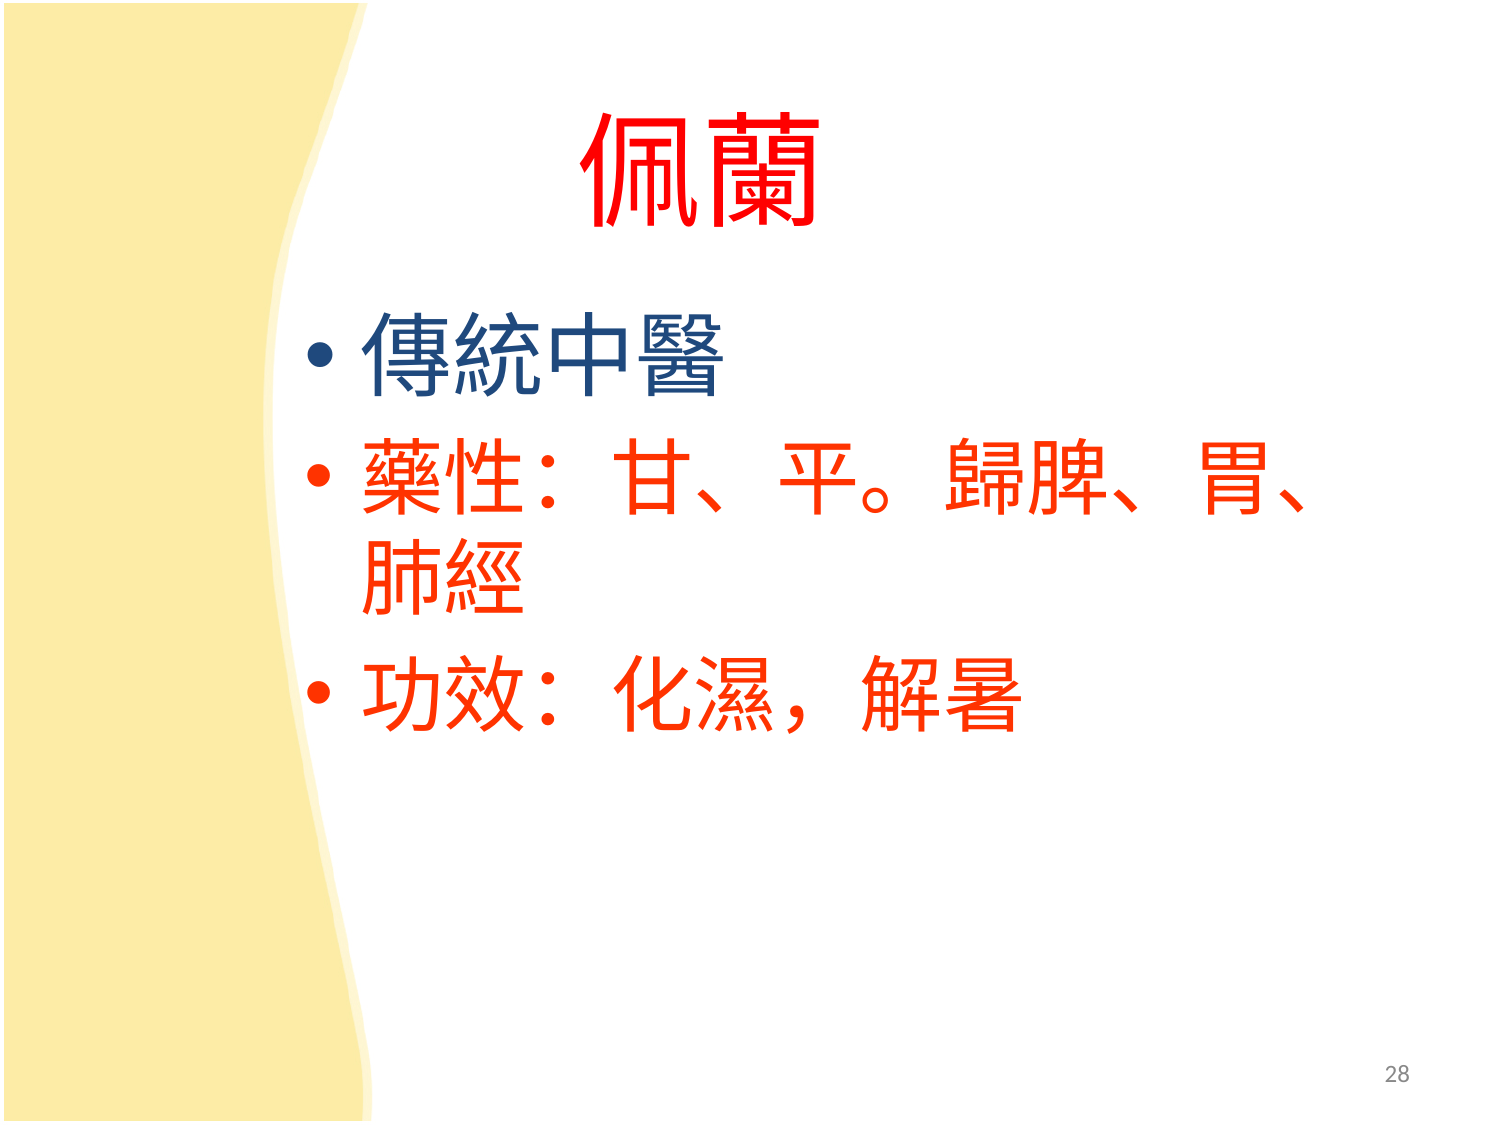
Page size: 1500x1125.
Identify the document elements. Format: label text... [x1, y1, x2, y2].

picture [0, 0, 1500, 1125]
list 傳統中醫 藥性：甘、平。歸脾、胃、肺經 功效：化濕，解暑 [289, 290, 1378, 1041]
title 佩蘭 [560, 78, 869, 256]
slide_number 28 [1074, 1042, 1425, 1103]
